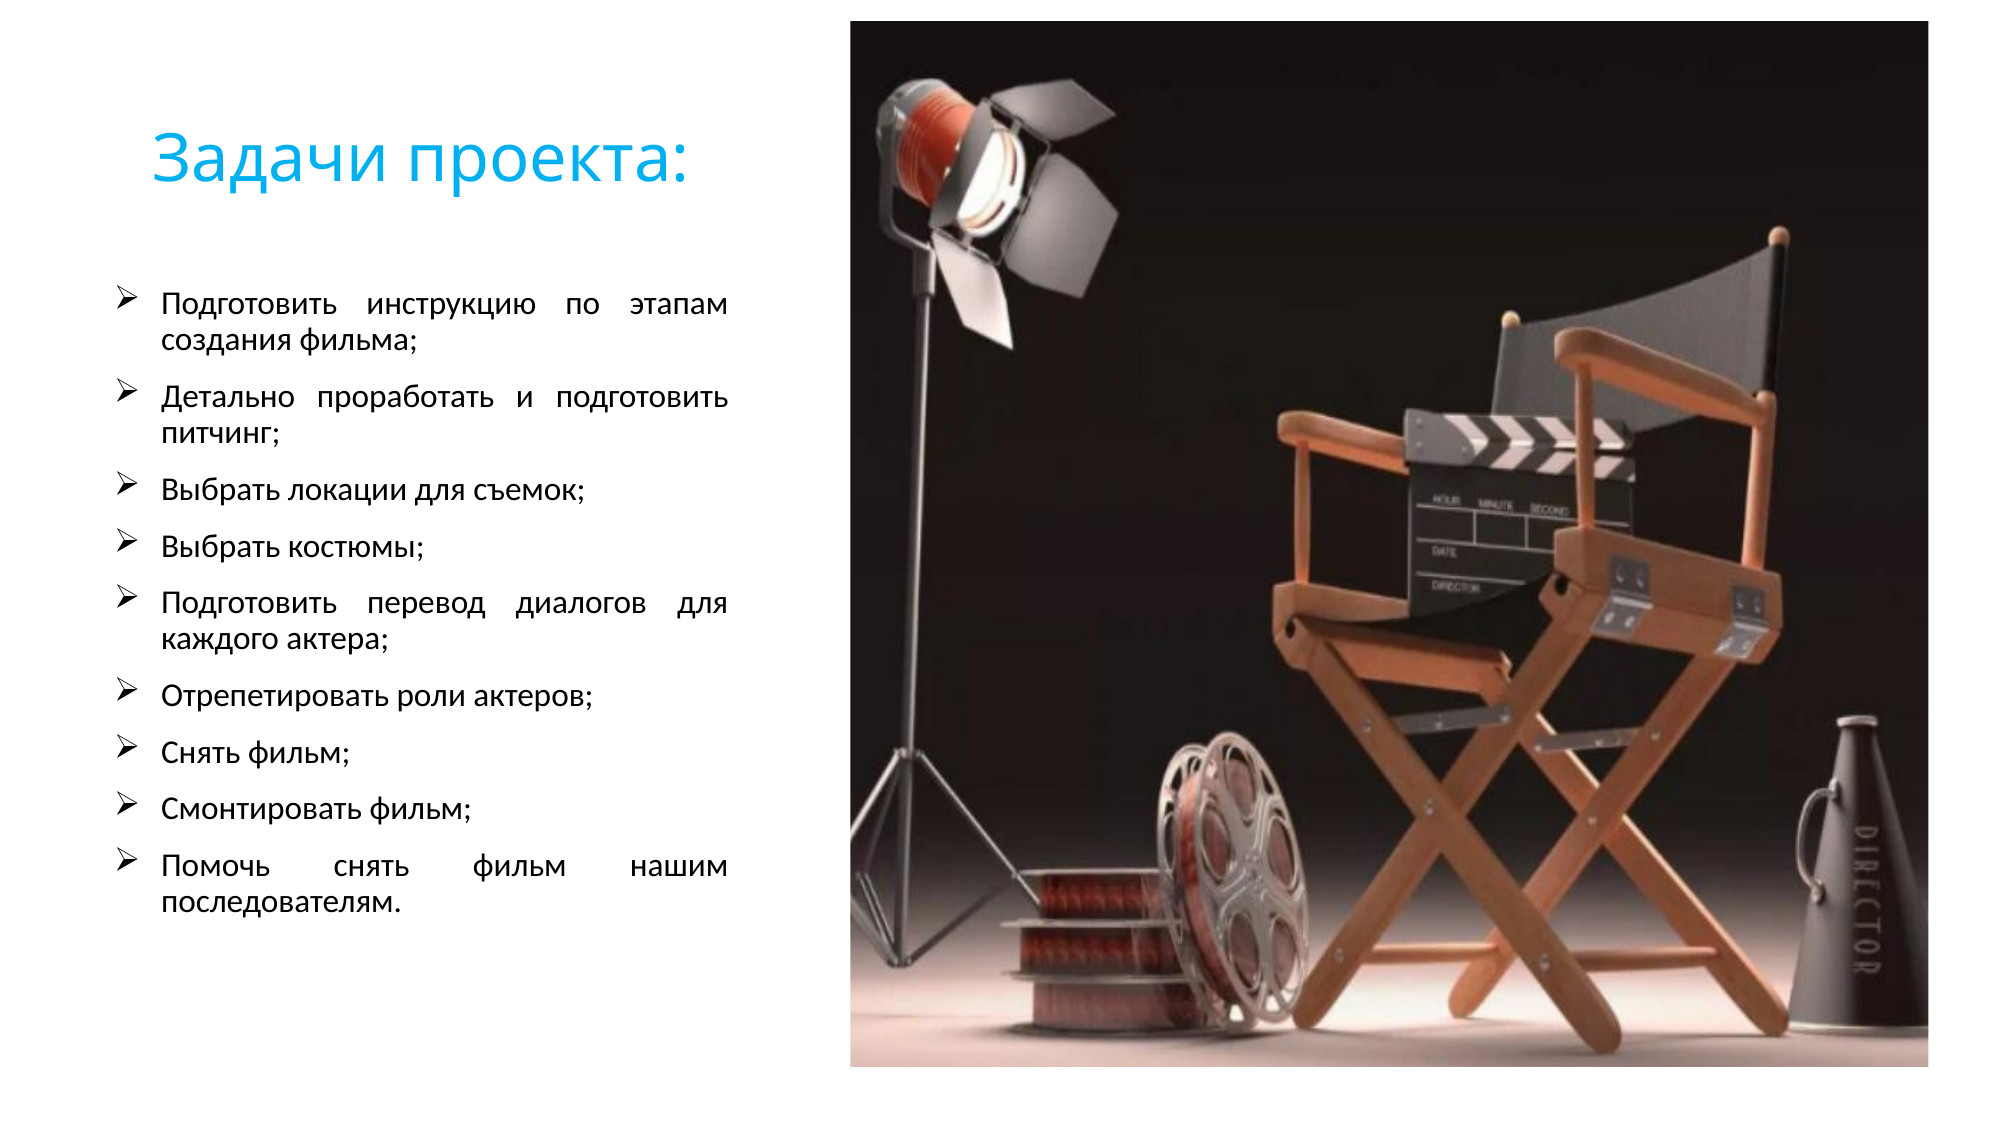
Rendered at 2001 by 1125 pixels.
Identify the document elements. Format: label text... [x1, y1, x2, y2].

title Задачи проекта: [137, 0, 783, 203]
list Подготовить инструкцию по этапам создания фильма; Детально проработать и подготовить питчинг; Выбрать локации для съемок; Выбрать костюмы; Подготовить перевод диалогов для каждого актера; Отрепетировать роли актеров; Снять фильм; Смонтировать фильм; Помочь снять фильм нашим последователям. [99, 278, 745, 990]
picture [850, 21, 1929, 1067]
